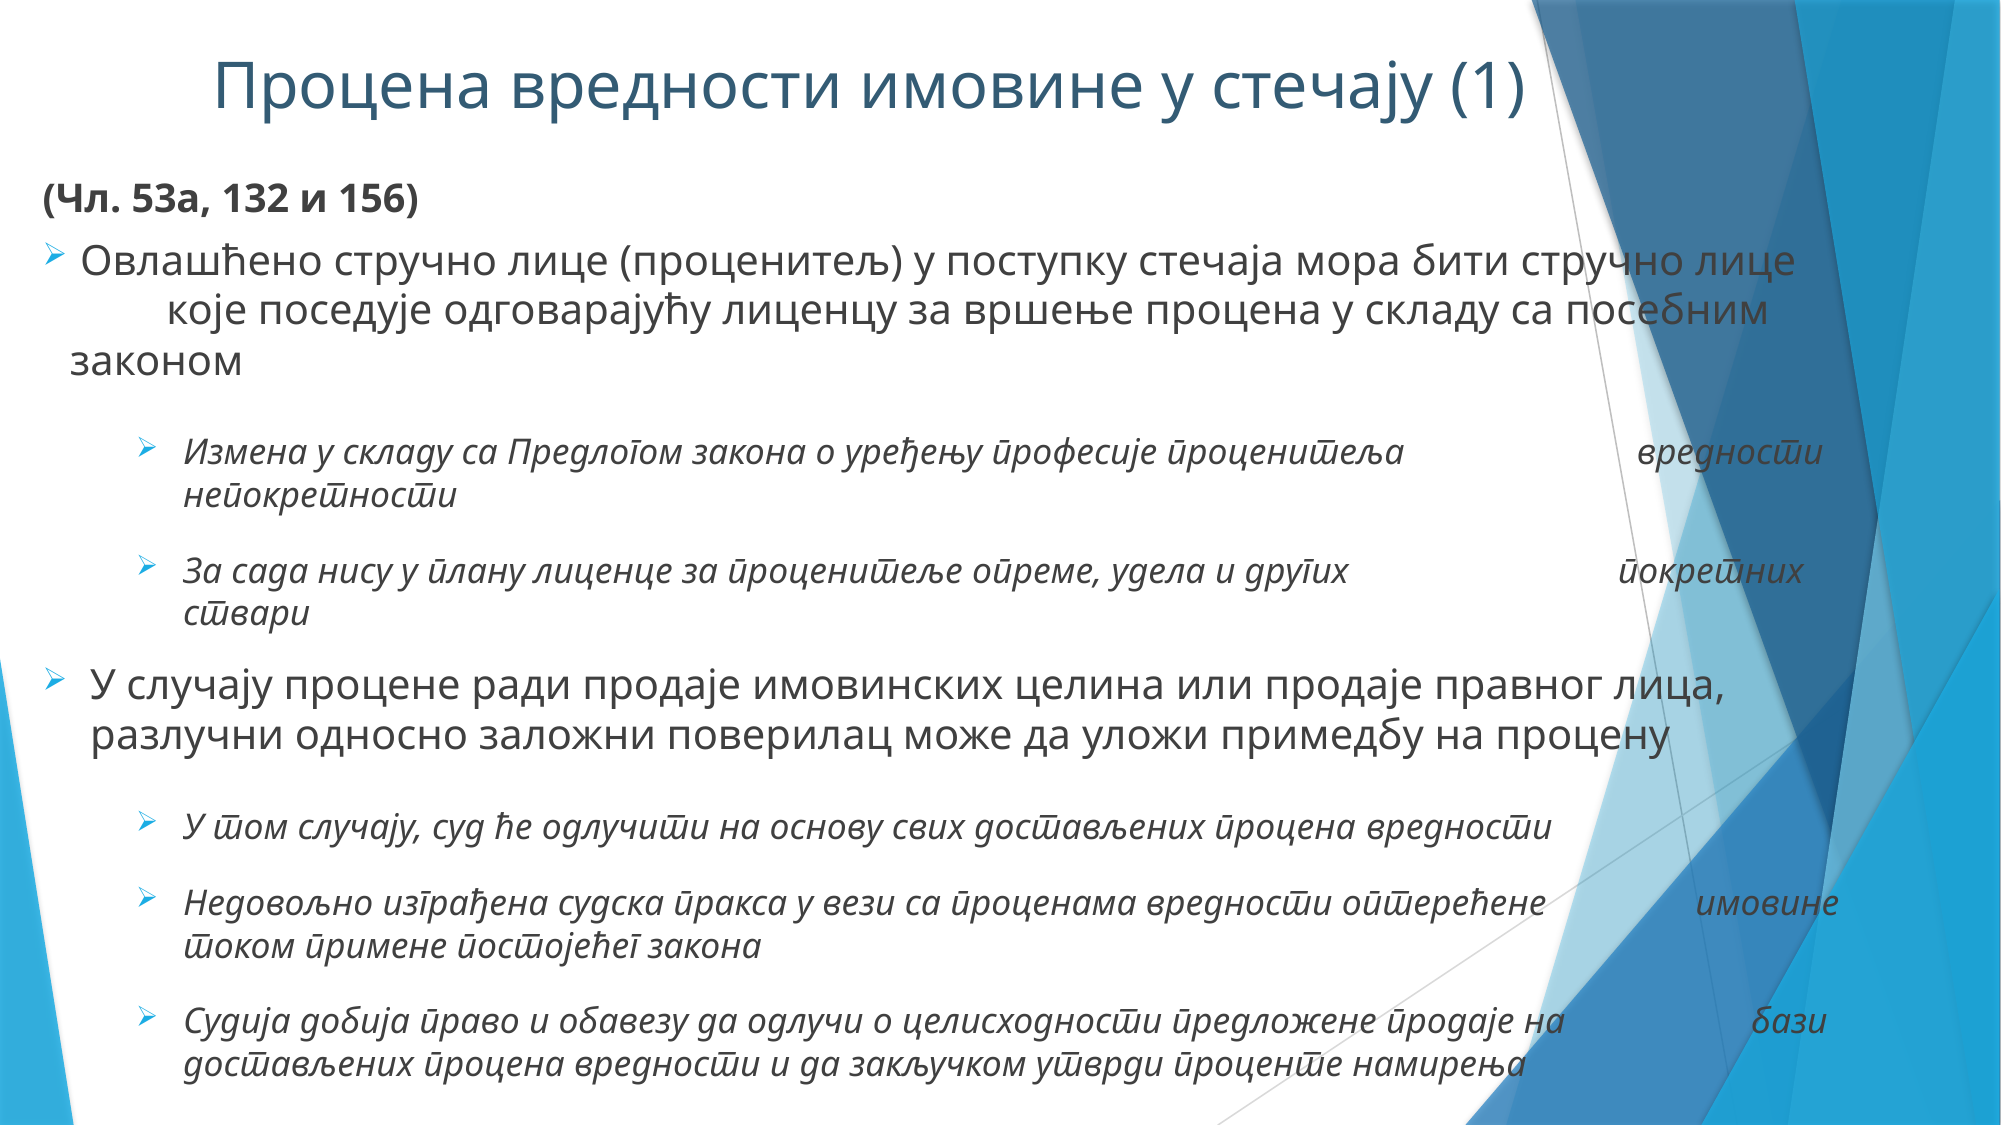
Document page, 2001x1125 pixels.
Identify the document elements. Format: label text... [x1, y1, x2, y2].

list (Чл. 53а, 132 и 156) Овлашћено стручно лице (проценитељ) у поступку стечаја мора бити стручно лице које поседује одговарајућу лиценцу за вршење процена у складу са посебним законом Измена у складу са Предлогом закона о уређењу професије проценитеља вредности непокретности За сада нису у плану лиценце за проценитеље опреме, удела и других покретних ствари У случају процене ради продаје имовинских целина или продаје правног лица, разлучни односно заложни поверилац може да уложи примедбу на процену У том случају, суд ће одлучити на основу свих достављених процена вредности Недовољно изграђена судска пракса у вези са проценама вредности оптерећене имовине током примене постојећег закона Судија добија право и обавезу да одлучи о целисходности предложене продаје на бази достављених процена вредности и да закључком утврди проценте намирења [27, 165, 1874, 1101]
title Процена вредности имовине у стечају (1) [101, 0, 1637, 165]
